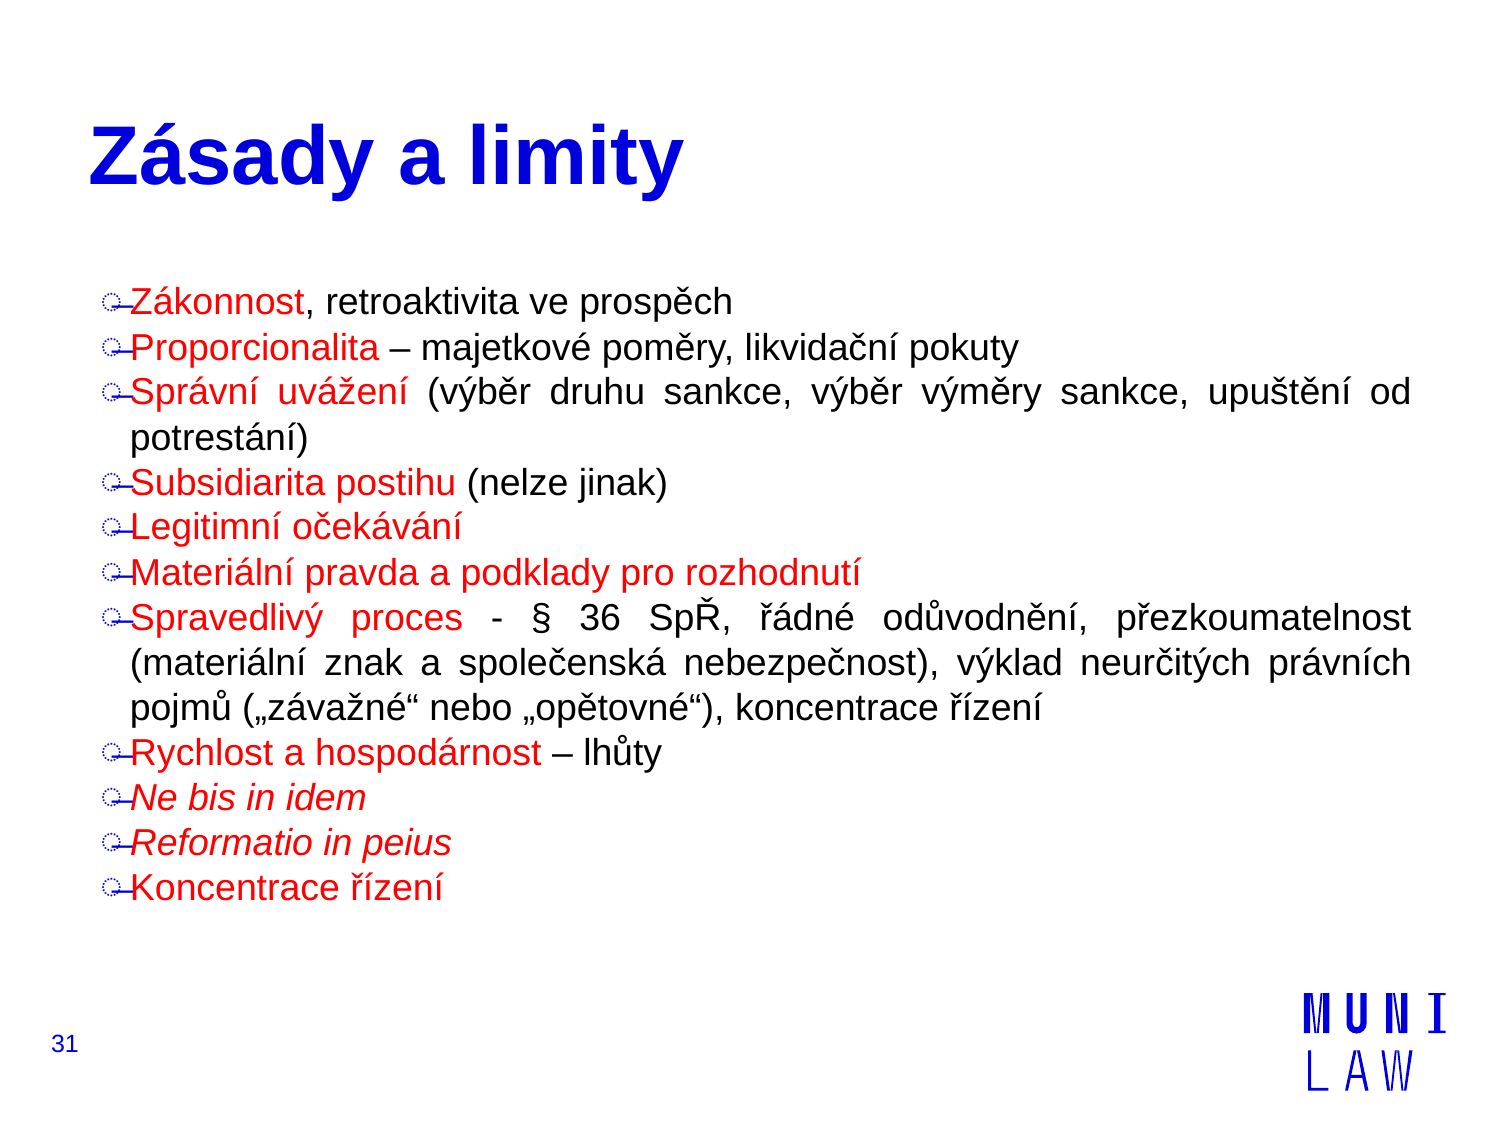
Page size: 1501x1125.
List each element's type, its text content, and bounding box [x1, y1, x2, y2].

list Zákonnost, retroaktivita ve prospěch Proporcionalita – majetkové poměry, likvidační pokuty Správní uvážení (výběr druhu sankce, výběr výměry sankce, upuštění od potrestání) Subsidiarita postihu (nelze jinak) Legitimní očekávání Materiální pravda a podklady pro rozhodnutí Spravedlivý proces - § 36 SpŘ, řádné odůvodnění, přezkoumatelnost (materiální znak a společenská nebezpečnost), výklad neurčitých právních pojmů („závažné“ nebo „opětovné“), koncentrace řízení Rychlost a hospodárnost – lhůty Ne bis in idem Reformatio in peius Koncentrace řízení [88, 277, 1412, 957]
slide_number 31 [50, 1021, 82, 1063]
title Zásady a limity [88, 118, 1412, 193]
